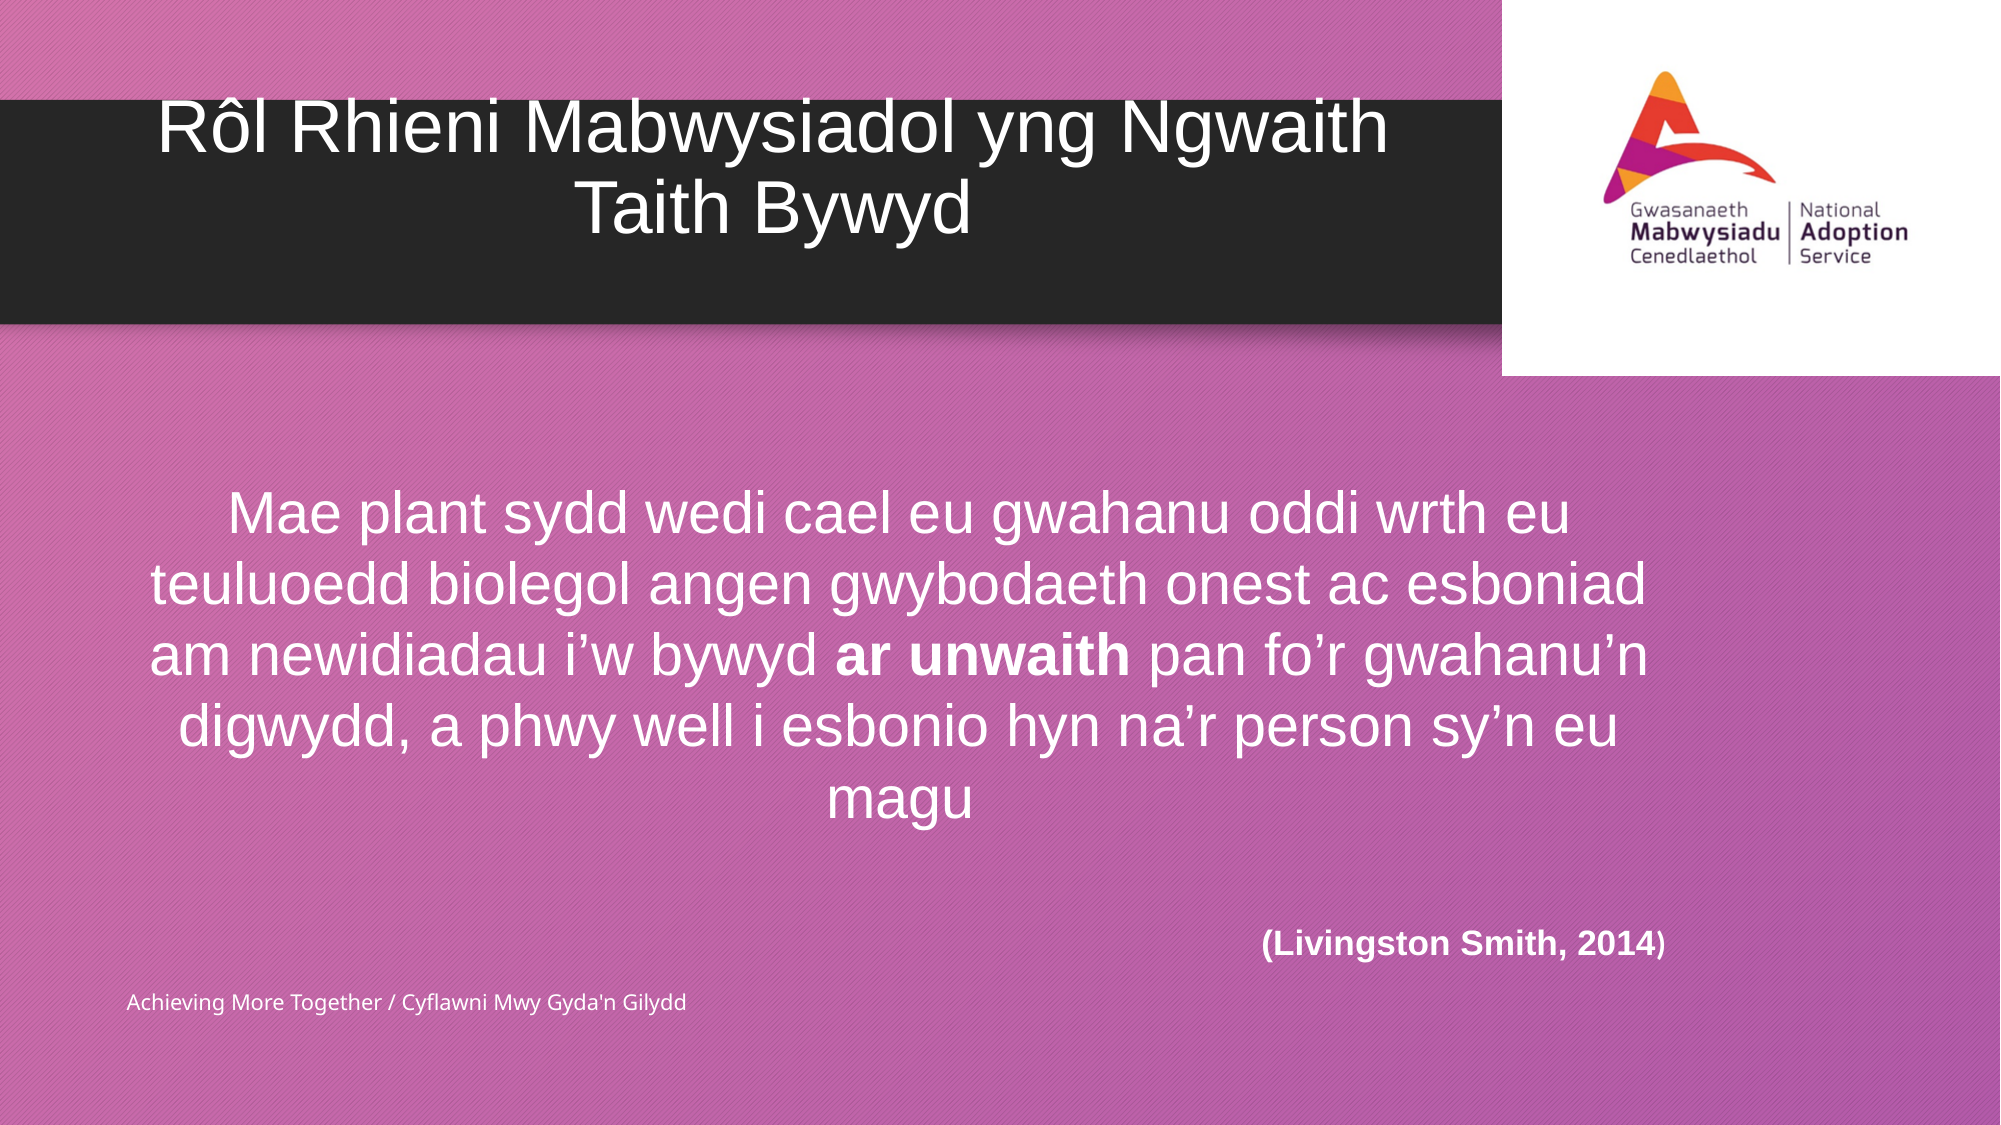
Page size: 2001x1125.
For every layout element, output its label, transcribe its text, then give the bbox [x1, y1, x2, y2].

list Mae plant sydd wedi cael eu gwahanu oddi wrth eu teuluoedd biolegol angen gwybodaeth onest ac esboniad am newidiadau i’w bywyd ar unwaith pan fo’r gwahanu’n digwydd, a phwy well i esbonio hyn na’r person sy’n eu magu (Livingston Smith, 2014) [111, 383, 1689, 974]
title Rôl Rhieni Mabwysiadol yng Ngwaith Taith Bywyd [137, 59, 1410, 278]
footer Achieving More Together / Cyflawni Mwy Gyda'n Gilydd [111, 973, 1239, 1034]
picture [0, 0, 2000, 377]
